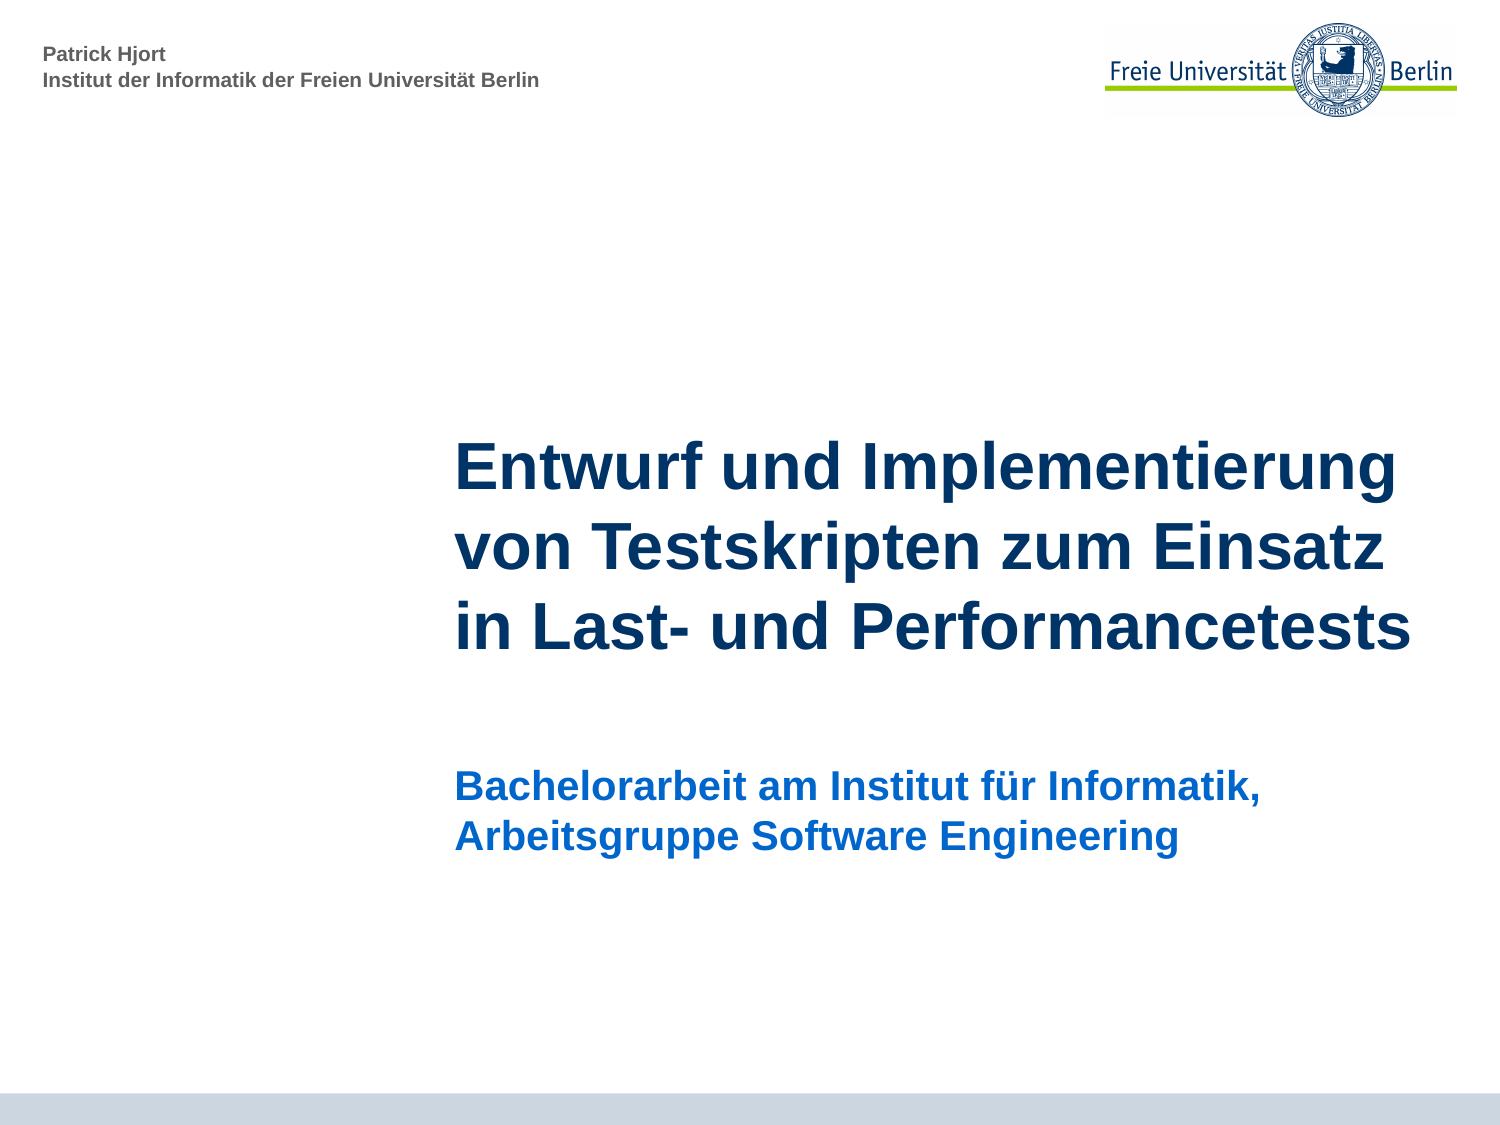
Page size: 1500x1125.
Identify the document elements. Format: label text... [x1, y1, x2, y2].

title Entwurf und Implementierung von Testskripten zum Einsatz in Last- und Performancetests [395, 422, 1459, 665]
subtitle Bachelorarbeit am Institut für Informatik, Arbeitsgruppe Software Engineering [395, 756, 1457, 931]
picture [1105, 23, 1457, 117]
